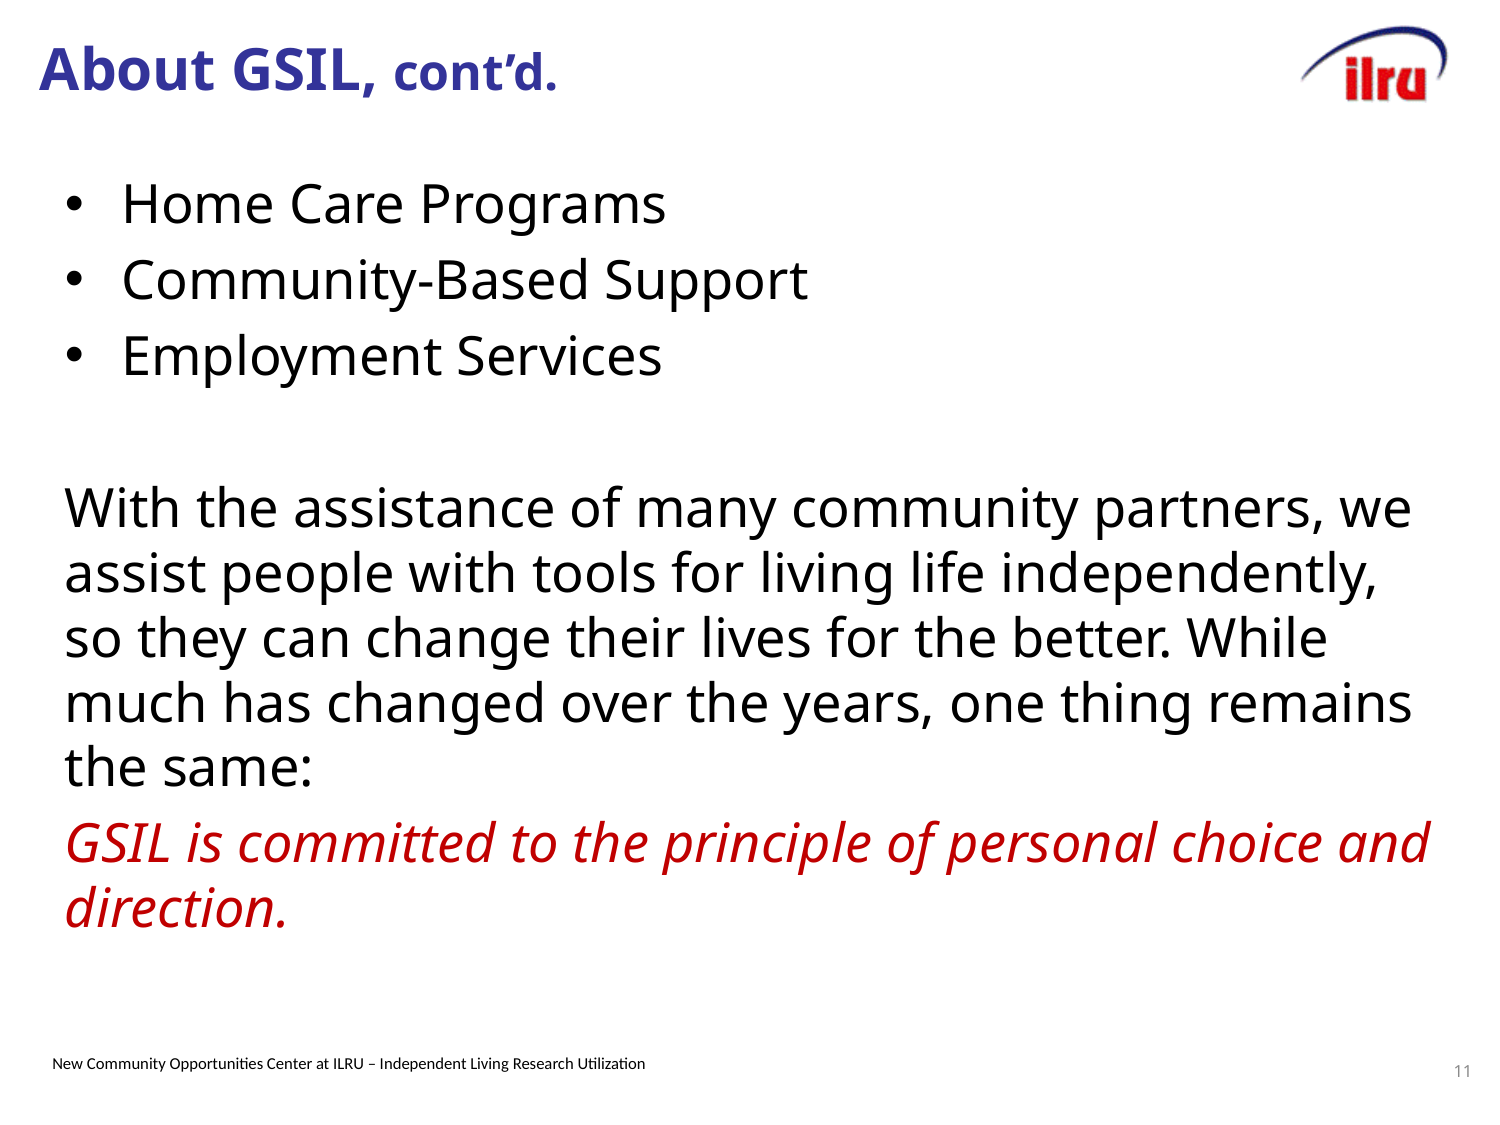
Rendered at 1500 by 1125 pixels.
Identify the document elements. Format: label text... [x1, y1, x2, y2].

slide_number 11 [1100, 1042, 1488, 1103]
title About GSIL, cont’d. [24, 24, 1325, 143]
picture [1325, 24, 1463, 103]
list Home Care Programs Community-Based Support Employment Services With the assistance of many community partners, we assist people with tools for living life independently, so they can change their lives for the better. While much has changed over the years, one thing remains the same: GSIL is committed to the principle of personal choice and direction. [50, 162, 1450, 1013]
text_box New Community Opportunities Center at ILRU – Independent Living Research Utilization [37, 1045, 788, 1081]
